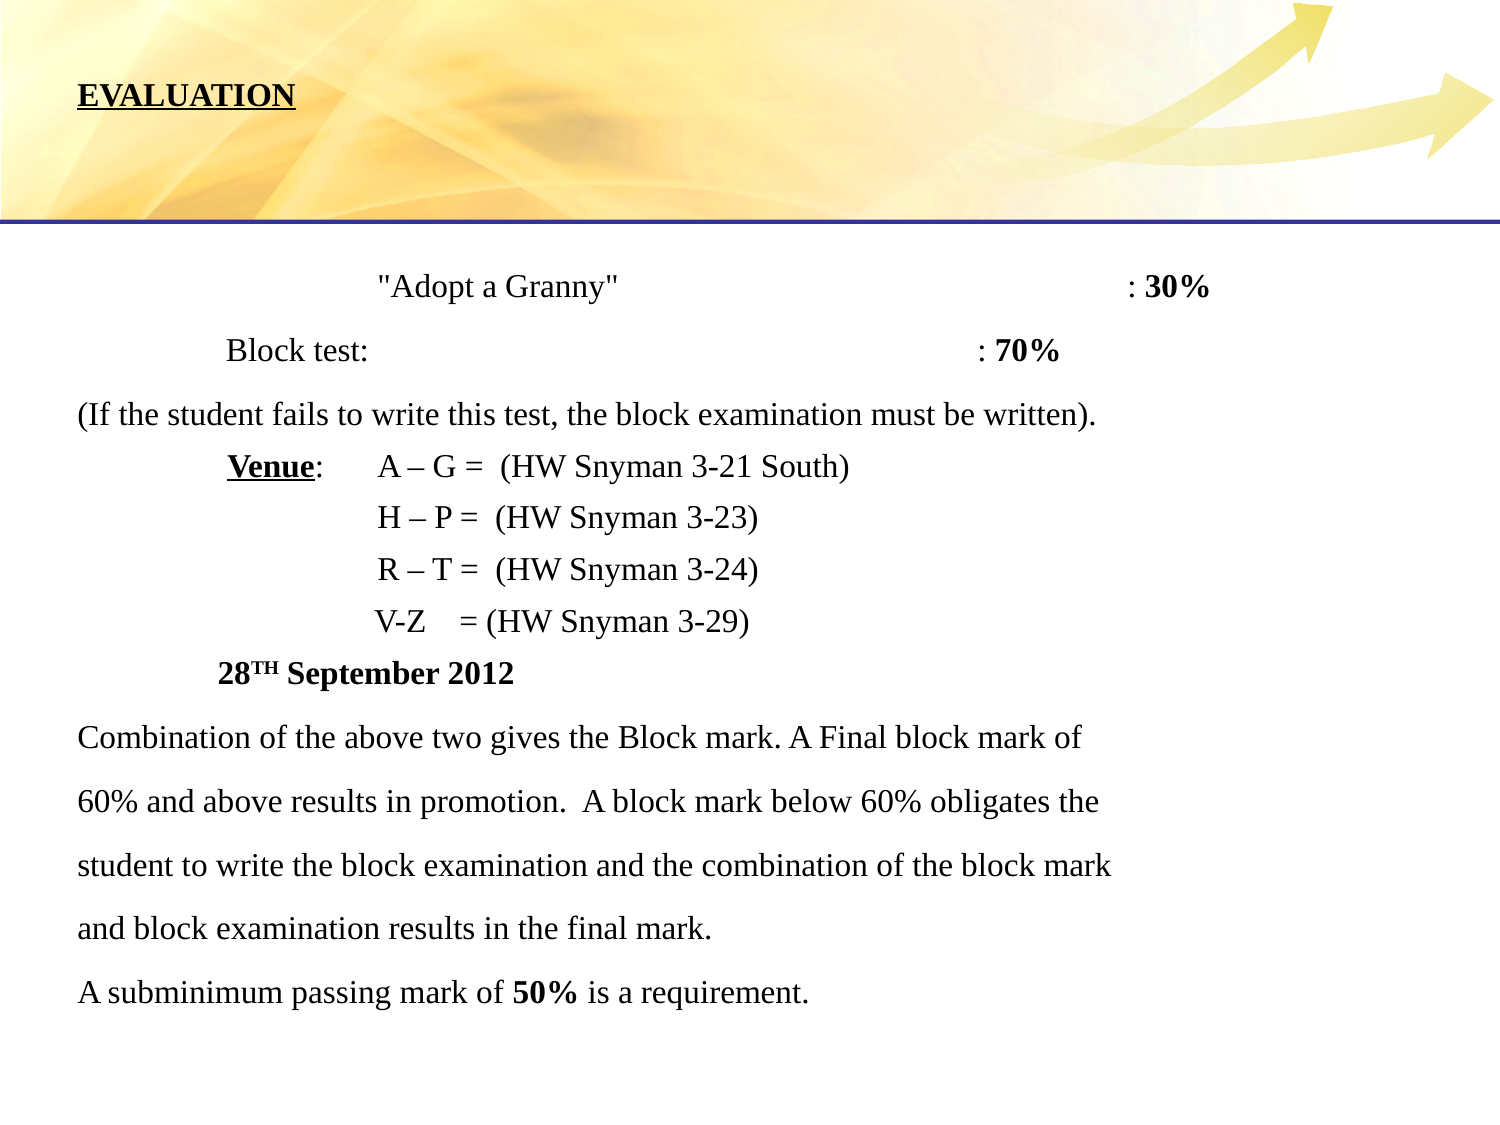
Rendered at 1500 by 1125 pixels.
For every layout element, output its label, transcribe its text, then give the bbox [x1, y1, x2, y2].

text_box EVALUATION "Adopt a Granny" : 30% Block test: : 70% (If the student fails to write this test, the block examination must be written). Venue: A – G = (HW Snyman 3-21 South) H – P = (HW Snyman 3-23) R – T = (HW Snyman 3-24) V-Z = (HW Snyman 3-29) 28TH September 2012 Combination of the above two gives the Block mark. A Final block mark of 60% and above results in promotion. A block mark below 60% obligates the student to write the block examination and the combination of the block mark and block examination results in the final mark. A subminimum passing mark of 50% is a requirement. [62, 41, 1461, 1011]
